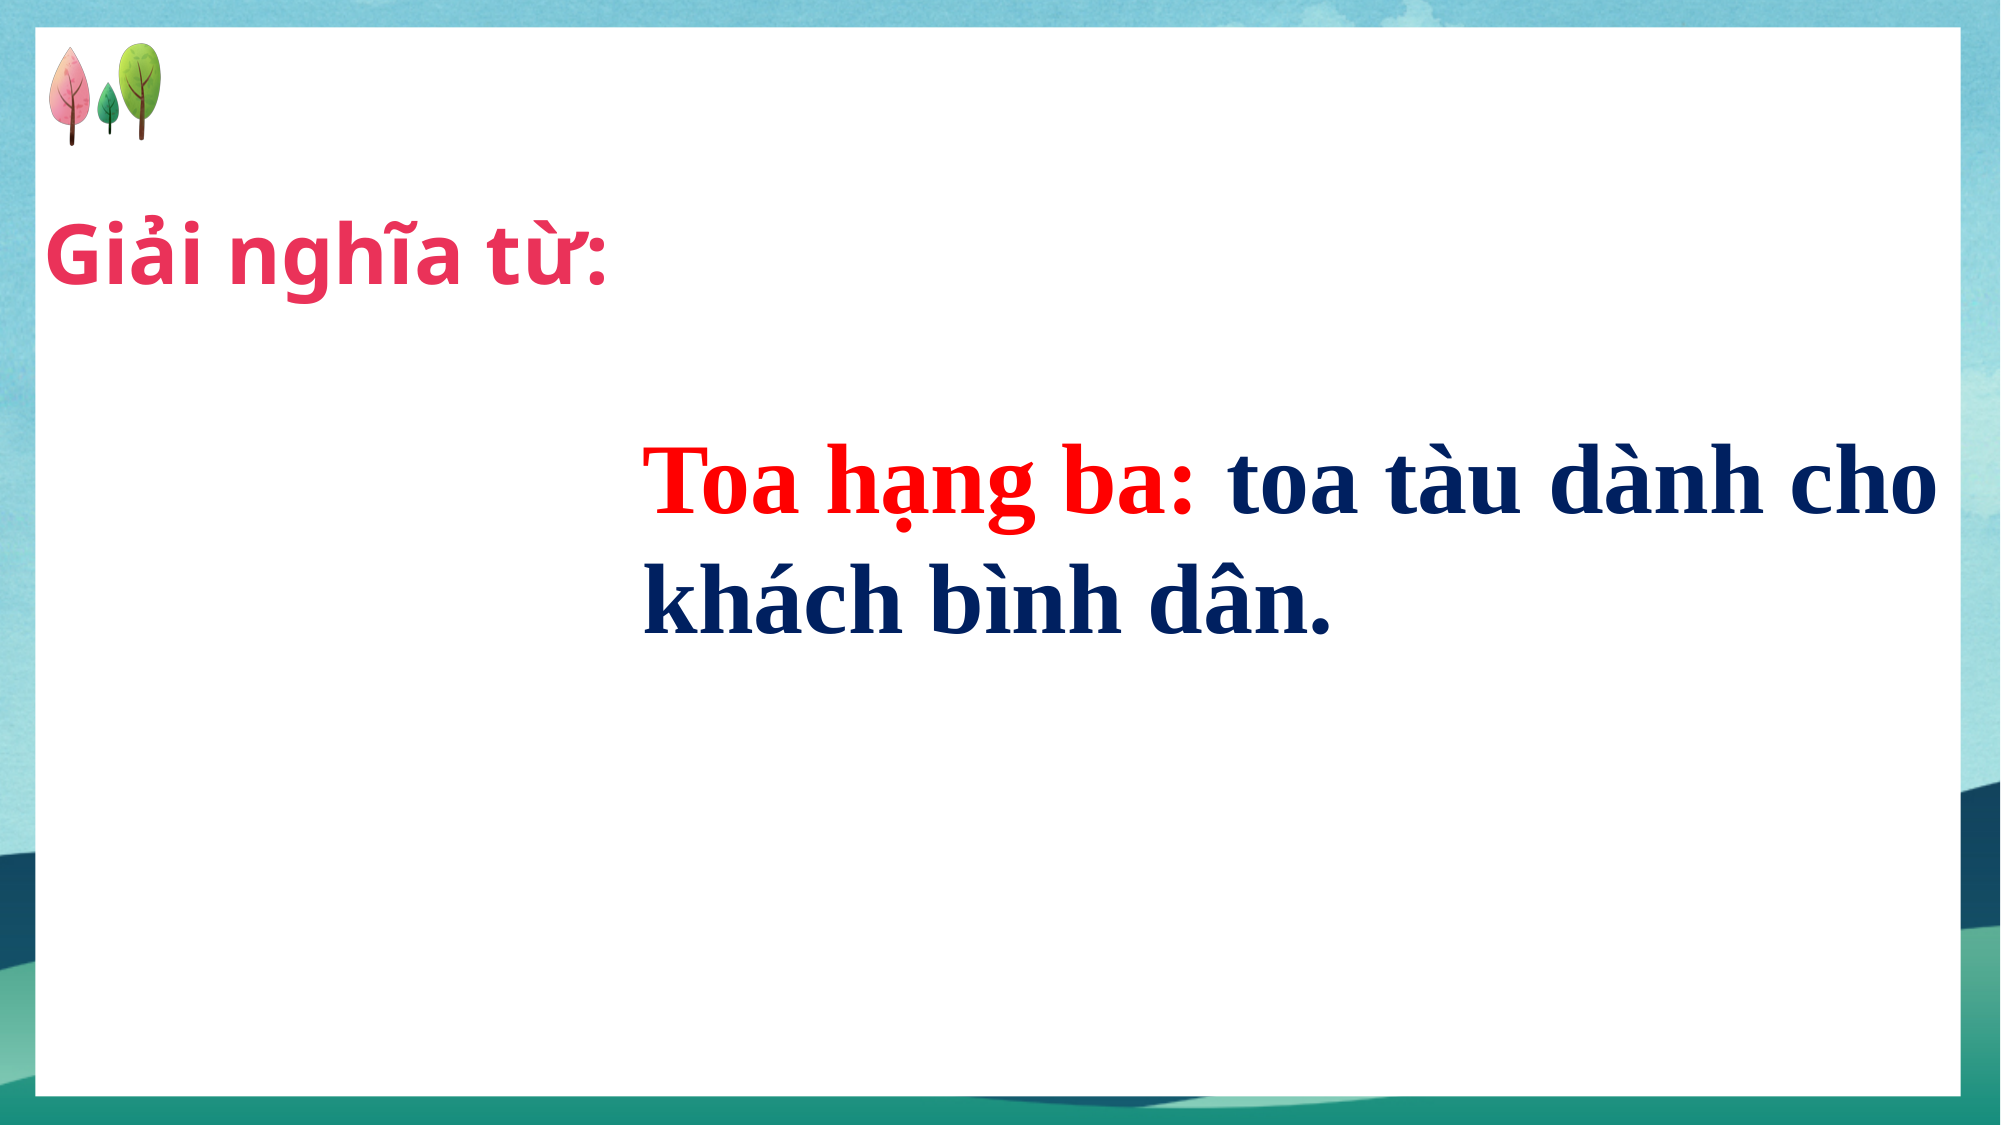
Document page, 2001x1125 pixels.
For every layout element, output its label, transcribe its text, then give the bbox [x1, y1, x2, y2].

text_box Toa hạng ba: toa tàu dành cho khách bình dân. [628, 406, 1955, 662]
text_box Giải nghĩa từ: [0, 193, 1000, 309]
picture [0, 0, 2001, 1125]
picture [49, 43, 161, 146]
